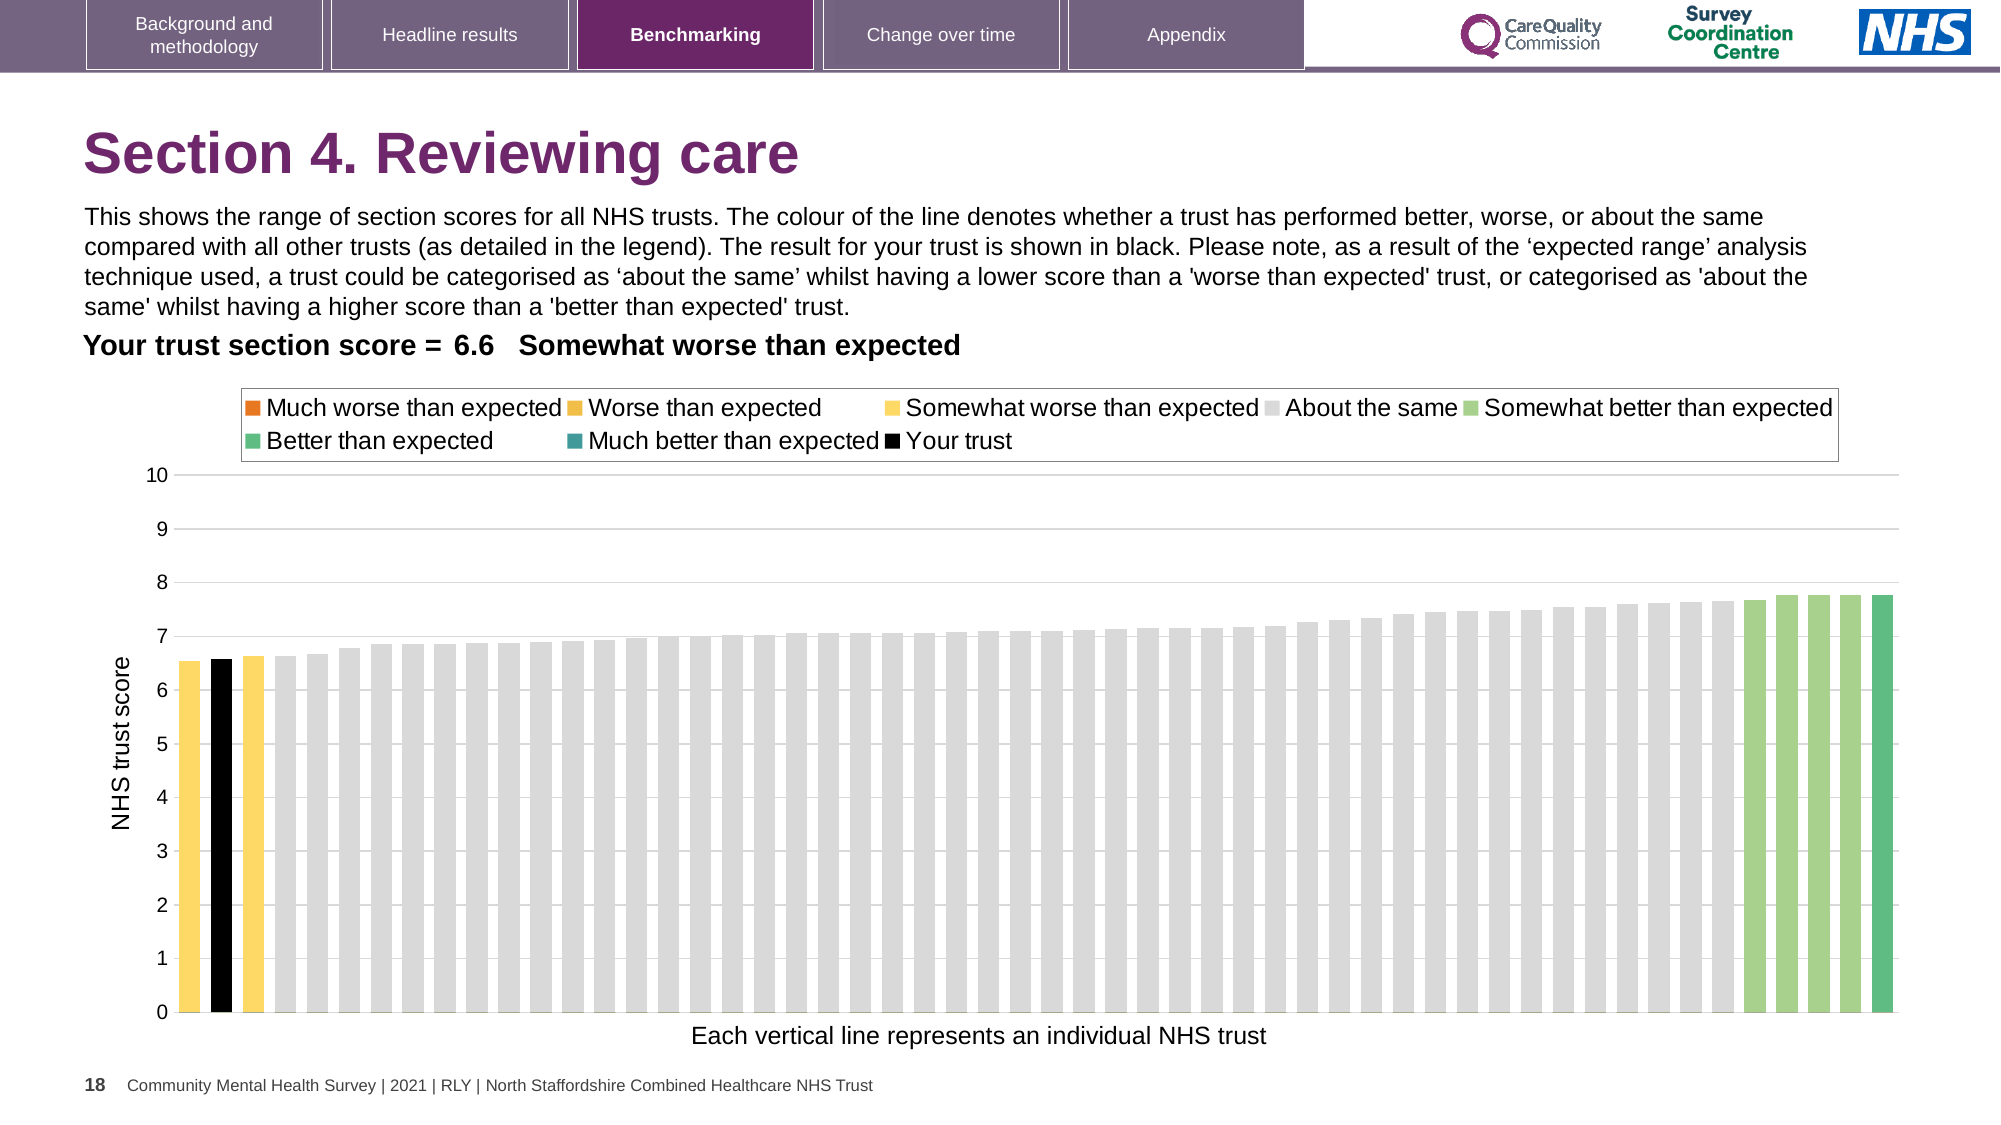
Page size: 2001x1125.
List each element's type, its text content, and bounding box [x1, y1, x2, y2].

text_box 18 [84, 1065, 122, 1125]
picture [1859, 9, 1971, 55]
text_box This shows the range of section scores for all NHS trusts. The colour of the line denotes whether a trust has performed better, worse, or about the same compared with all other trusts (as detailed in the legend). The result for your trust is shown in black. Please note, as a result of the ‘expected range’ analysis technique used, a trust could be categorised as ‘about the same’ whilst having a lower score than a 'worse than expected' trust, or categorised as 'about the same' whilst having a higher score than a 'better than expected' trust. [69, 192, 1890, 328]
table_header Somewhat worse than expected [518, 323, 1807, 369]
text_box Each vertical line represents an individual NHS trust [676, 1036, 1283, 1058]
picture [1460, 13, 1602, 59]
title Section 4. Reviewing care [68, 100, 1942, 209]
table_header Your trust section score = [53, 323, 448, 370]
picture [1666, 3, 1794, 61]
chart [99, 369, 1923, 1036]
table_header 6.6 [448, 323, 518, 369]
